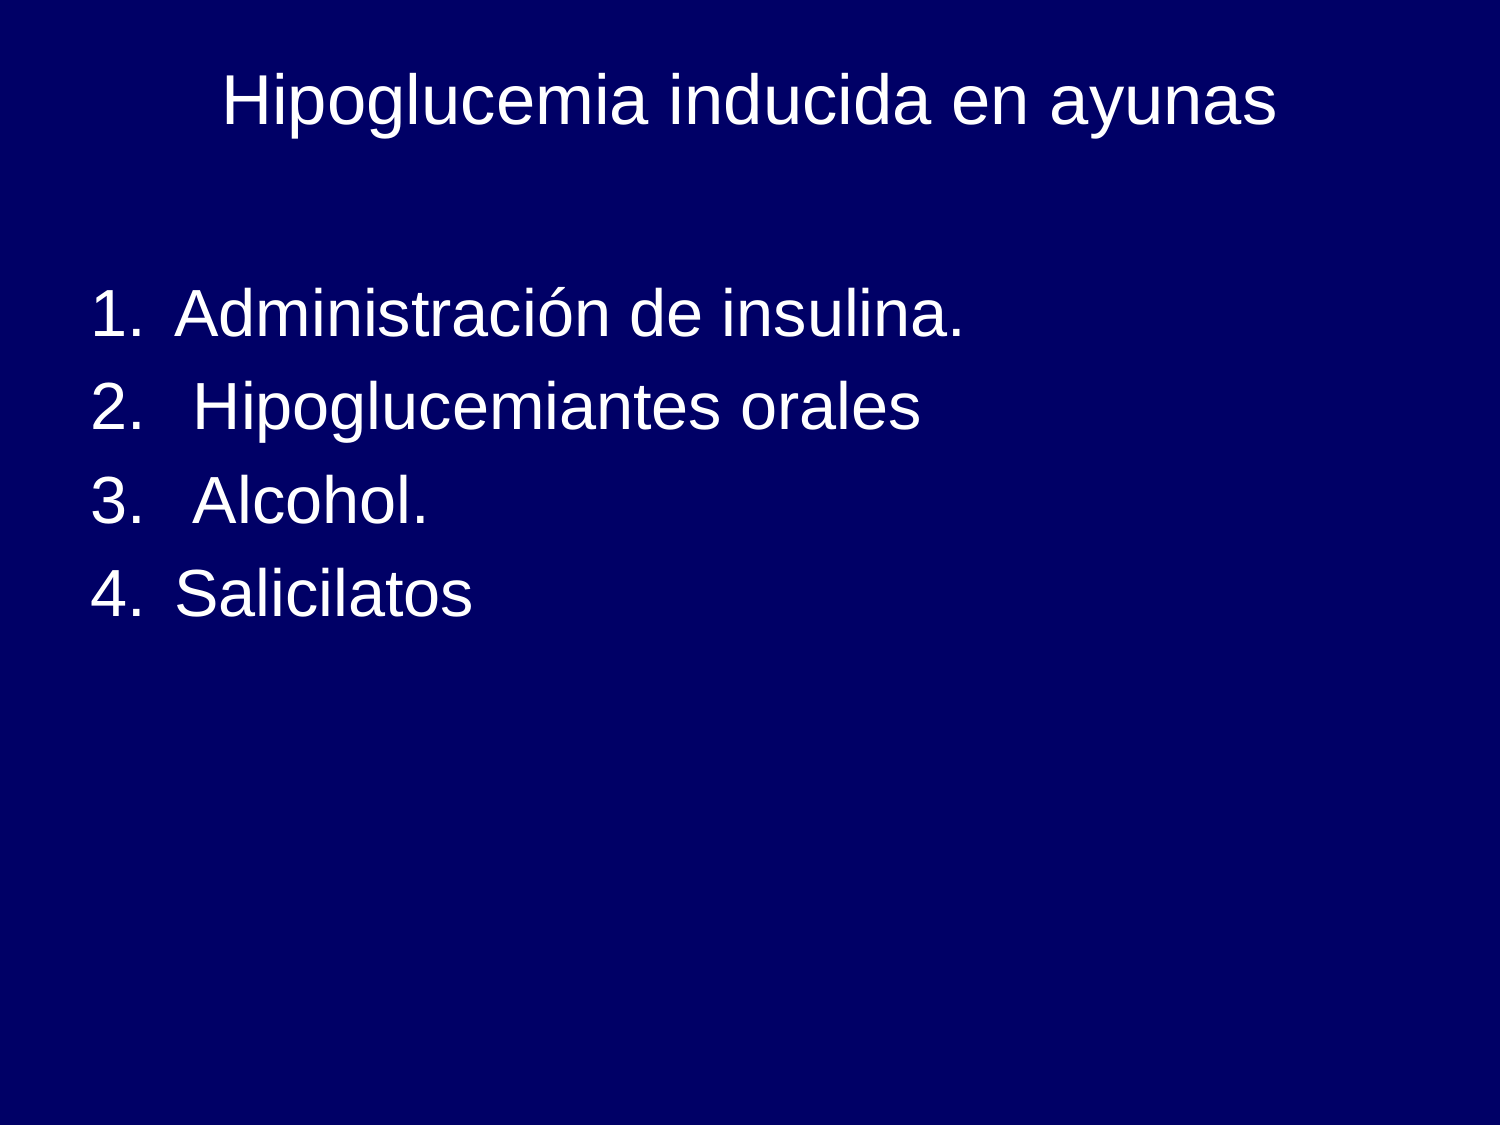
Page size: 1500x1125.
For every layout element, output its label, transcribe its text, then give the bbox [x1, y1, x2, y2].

title Hipoglucemia inducida en ayunas [75, 45, 1425, 233]
list Administración de insulina. Hipoglucemiantes orales Alcohol. Salicilatos [75, 262, 1425, 1005]
